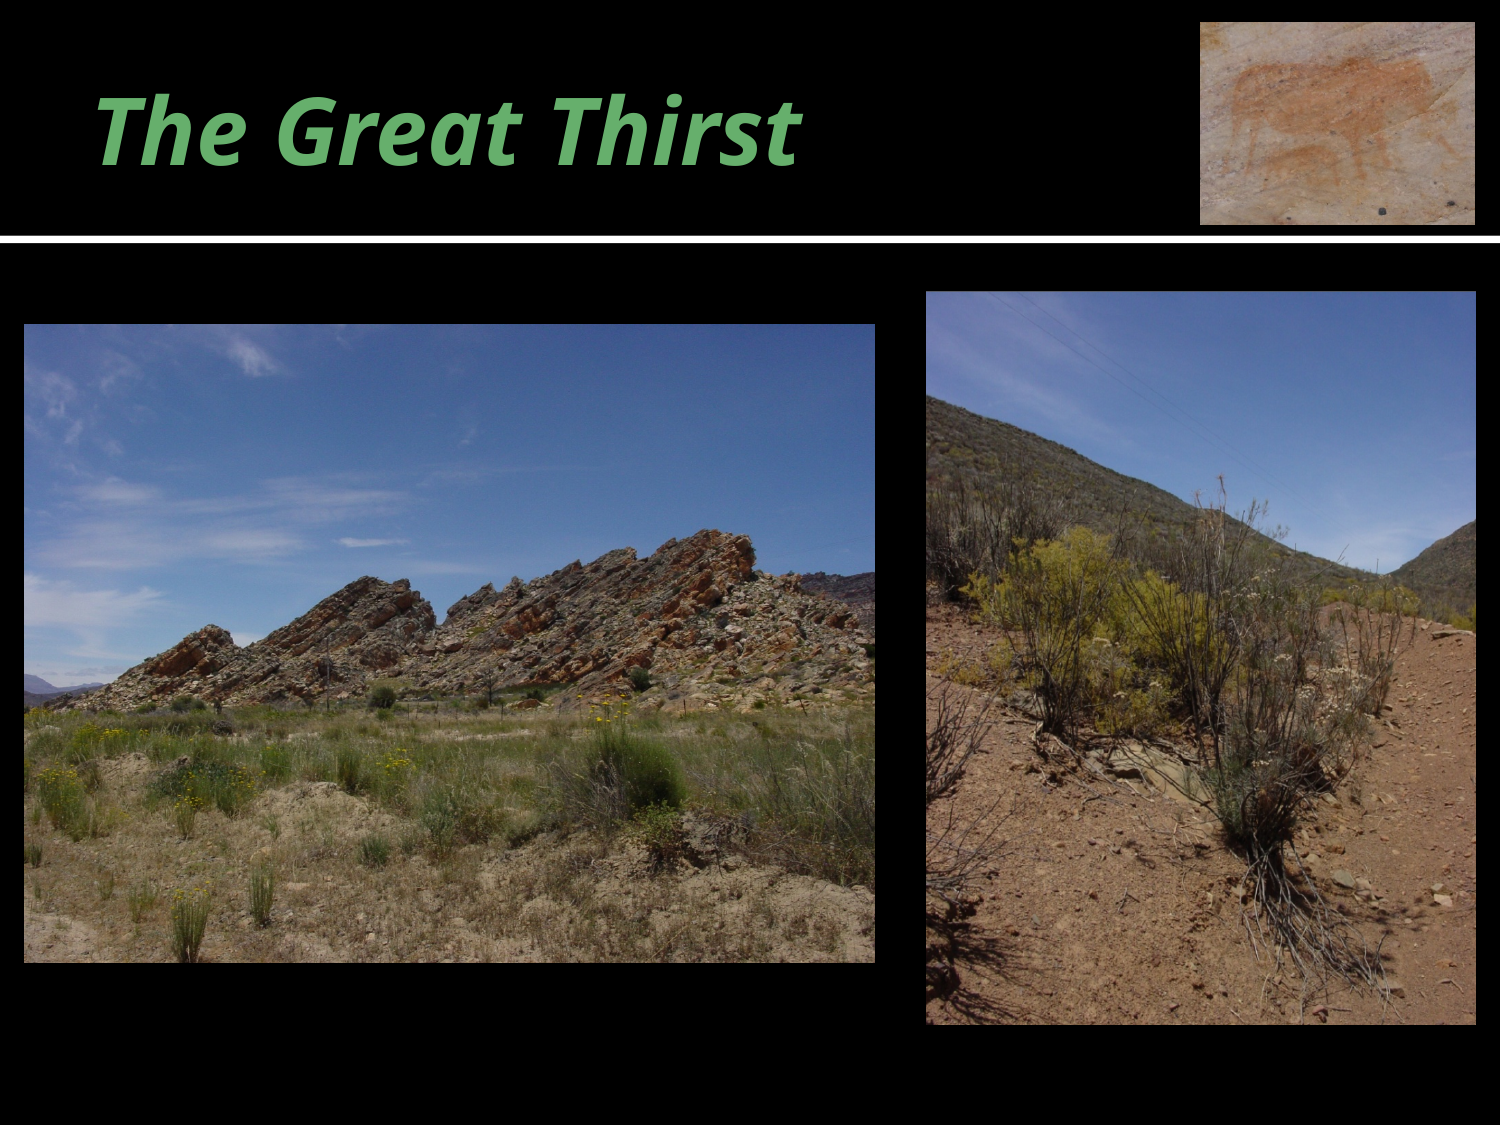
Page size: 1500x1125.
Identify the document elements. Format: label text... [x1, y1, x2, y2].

picture [24, 292, 1500, 1024]
title The Great Thirst [75, 24, 1196, 231]
picture [1199, 22, 1475, 225]
